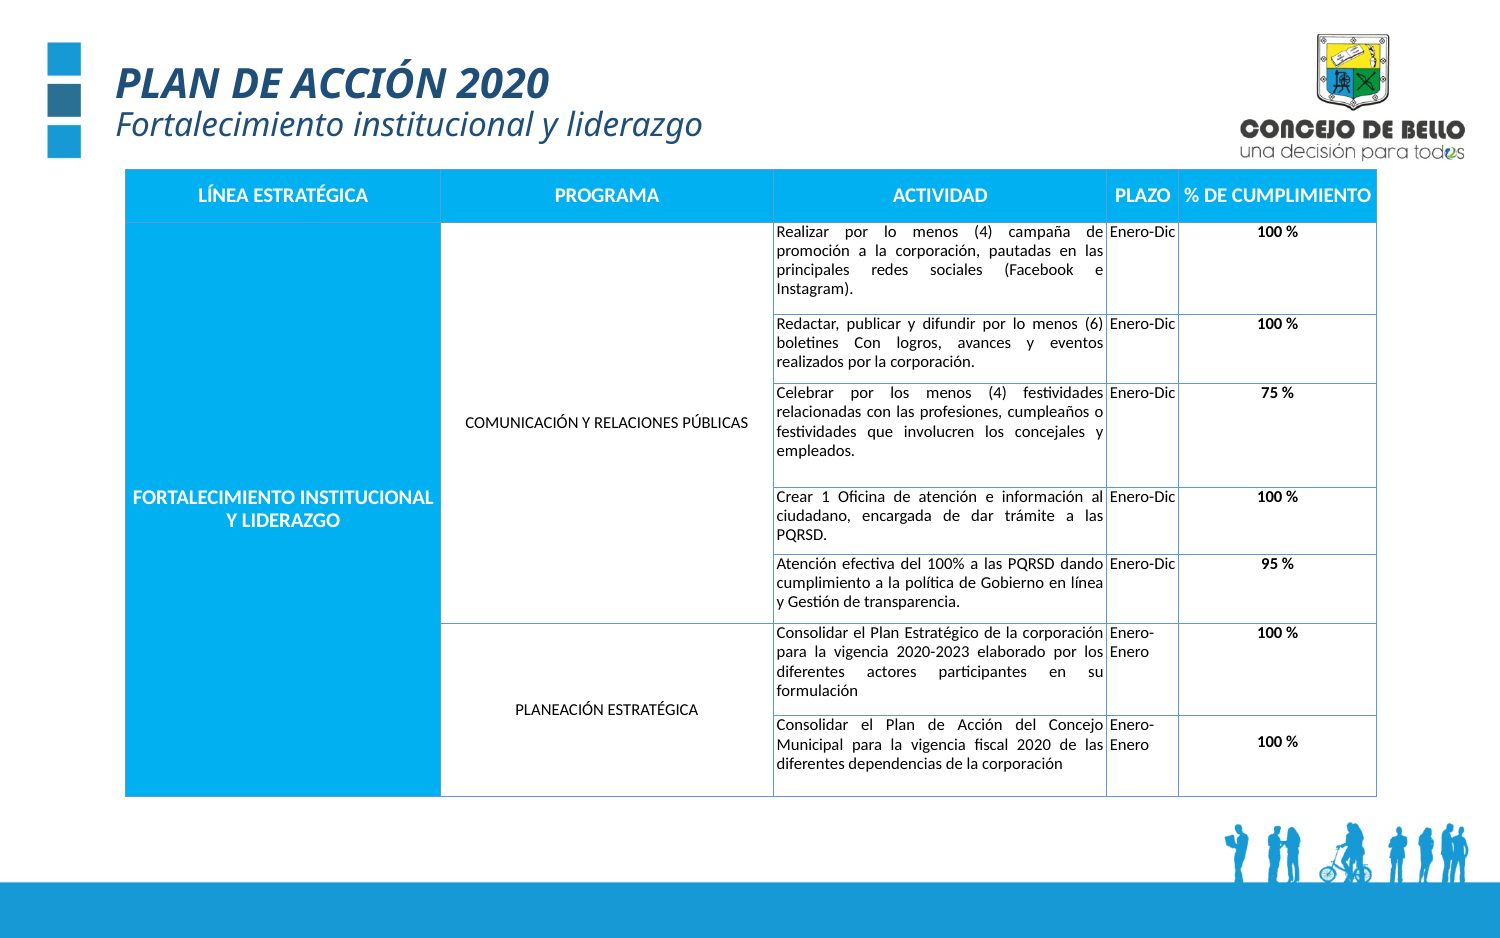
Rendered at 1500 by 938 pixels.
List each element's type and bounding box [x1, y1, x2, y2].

list [0, 0, 1500, 938]
